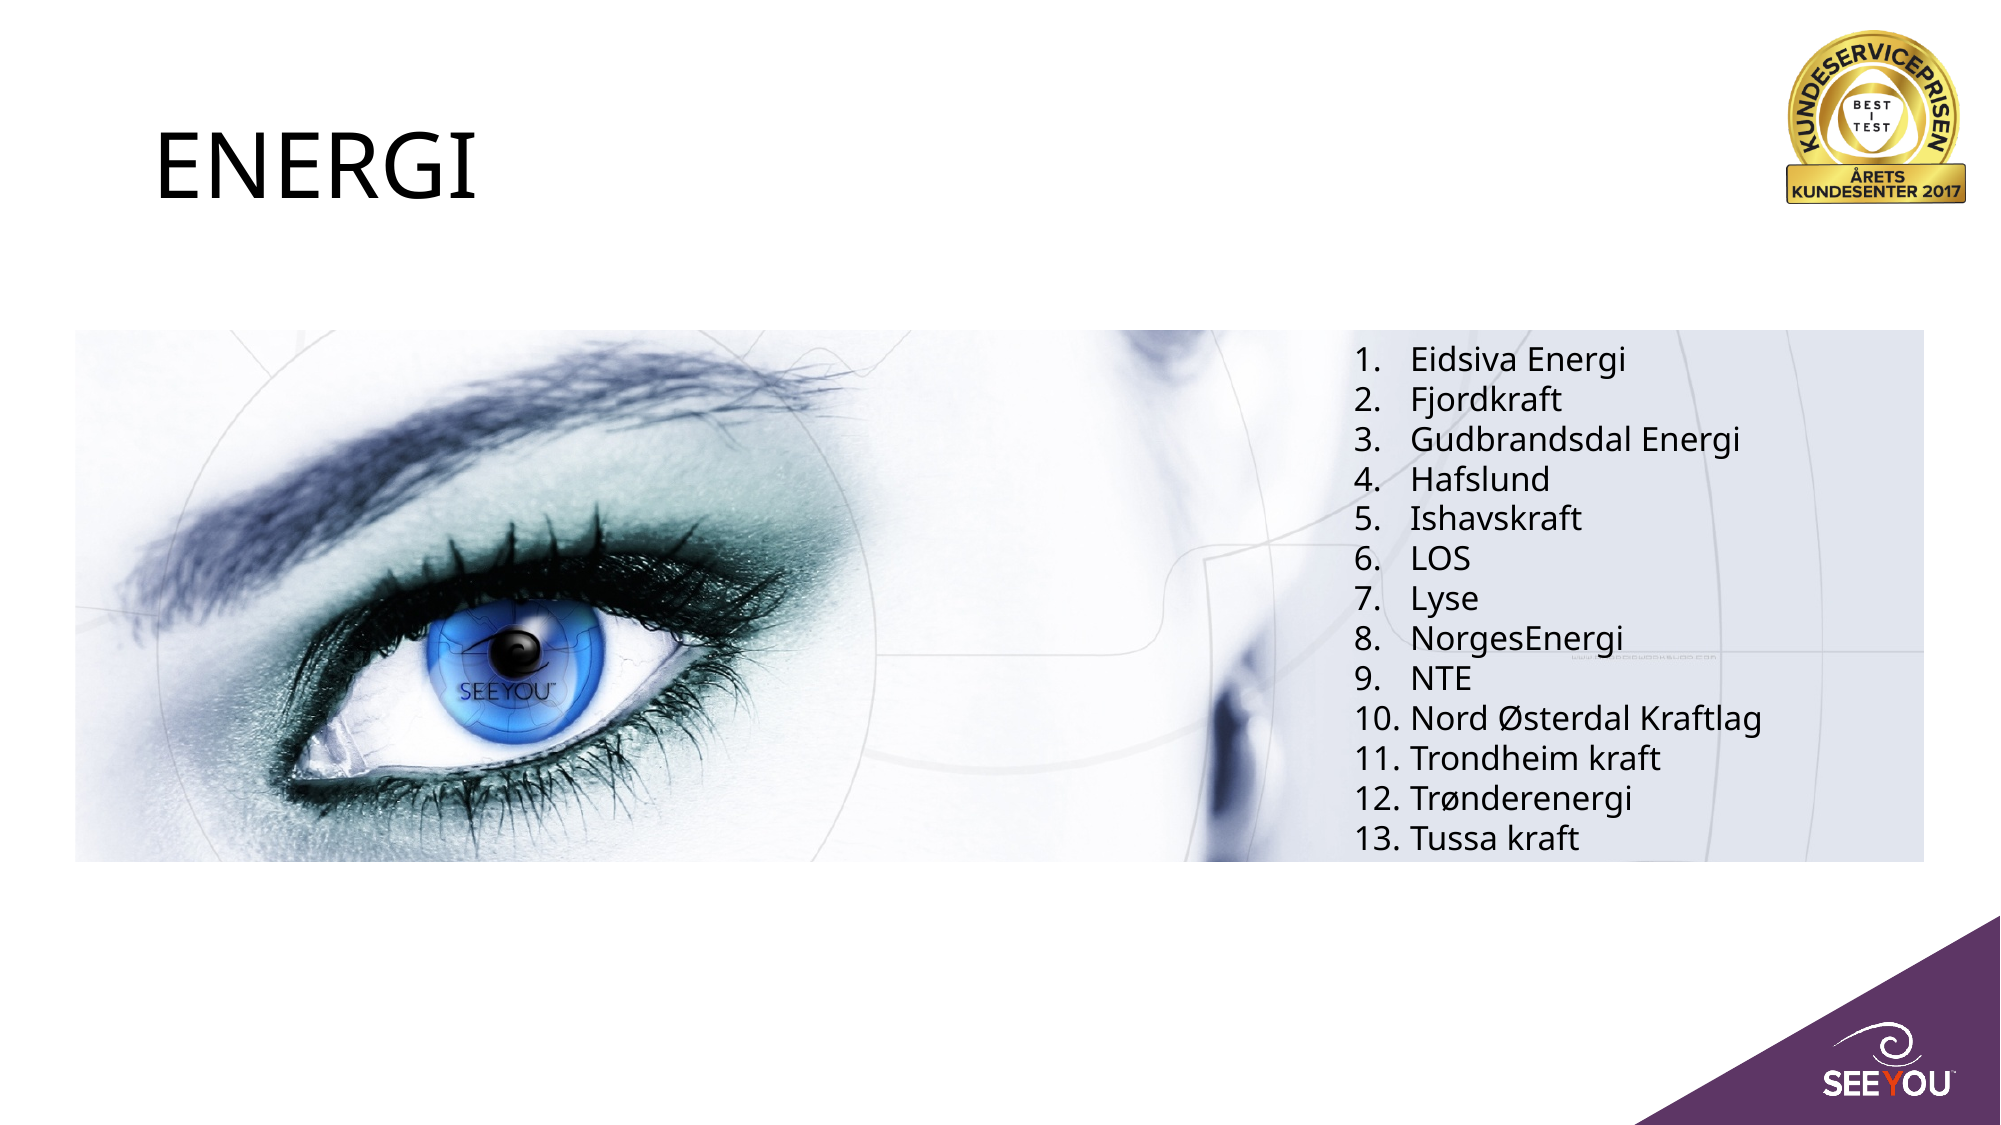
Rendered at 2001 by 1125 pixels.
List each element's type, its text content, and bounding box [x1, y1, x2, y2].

picture [1823, 1022, 1956, 1096]
text_box Eidsiva Energi Fjordkraft Gudbrandsdal Energi Hafslund Ishavskraft LOS Lyse NorgesEnergi NTE Nord Østerdal Kraftlag Trondheim kraft Trønderenergi Tussa kraft [1339, 330, 2000, 865]
picture [1786, 30, 1966, 204]
picture [75, 330, 1924, 862]
title ENERGI [137, 59, 1863, 278]
